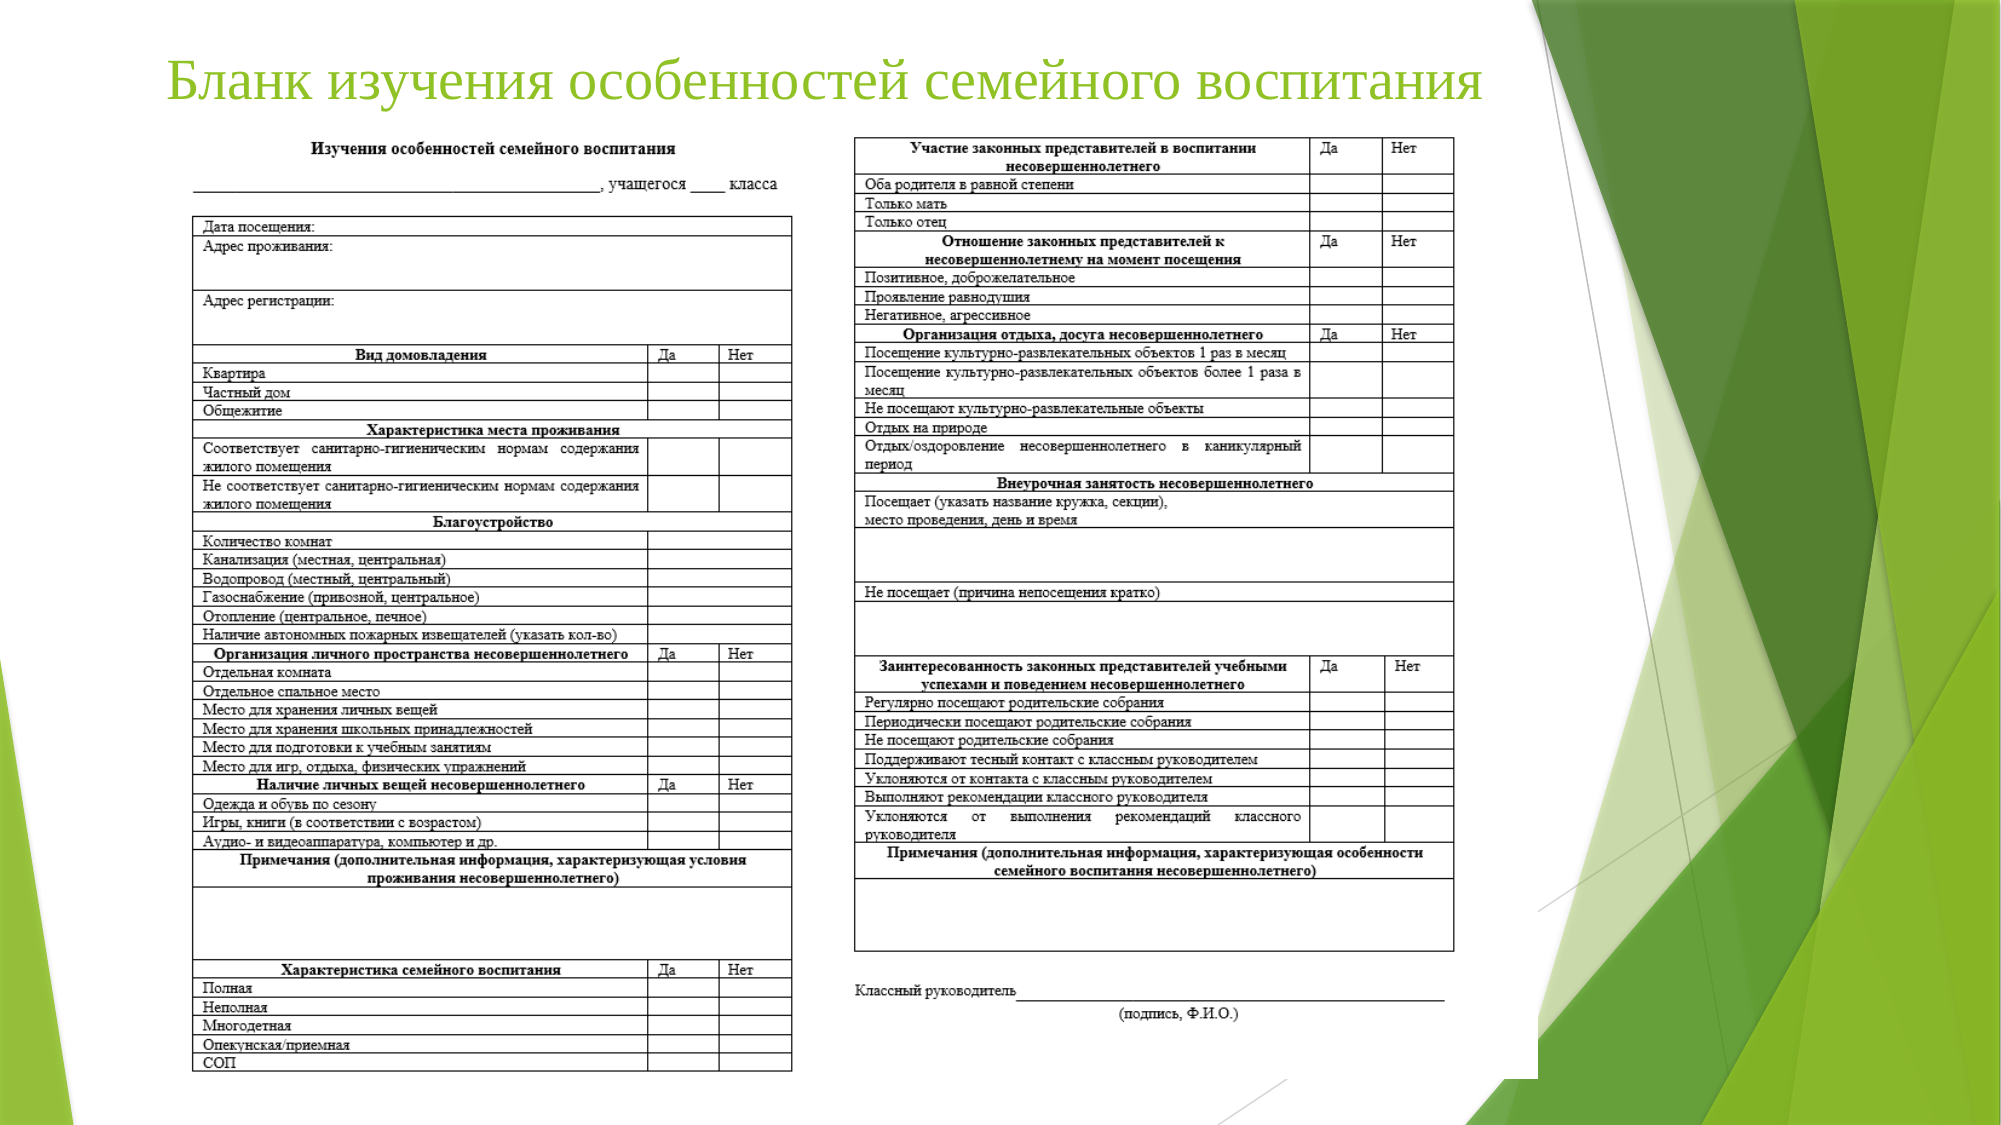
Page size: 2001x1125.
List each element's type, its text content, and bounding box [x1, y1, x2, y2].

picture [105, 130, 1538, 1080]
title Бланк изучения особенностей семейного воспитания [127, 33, 1538, 130]
